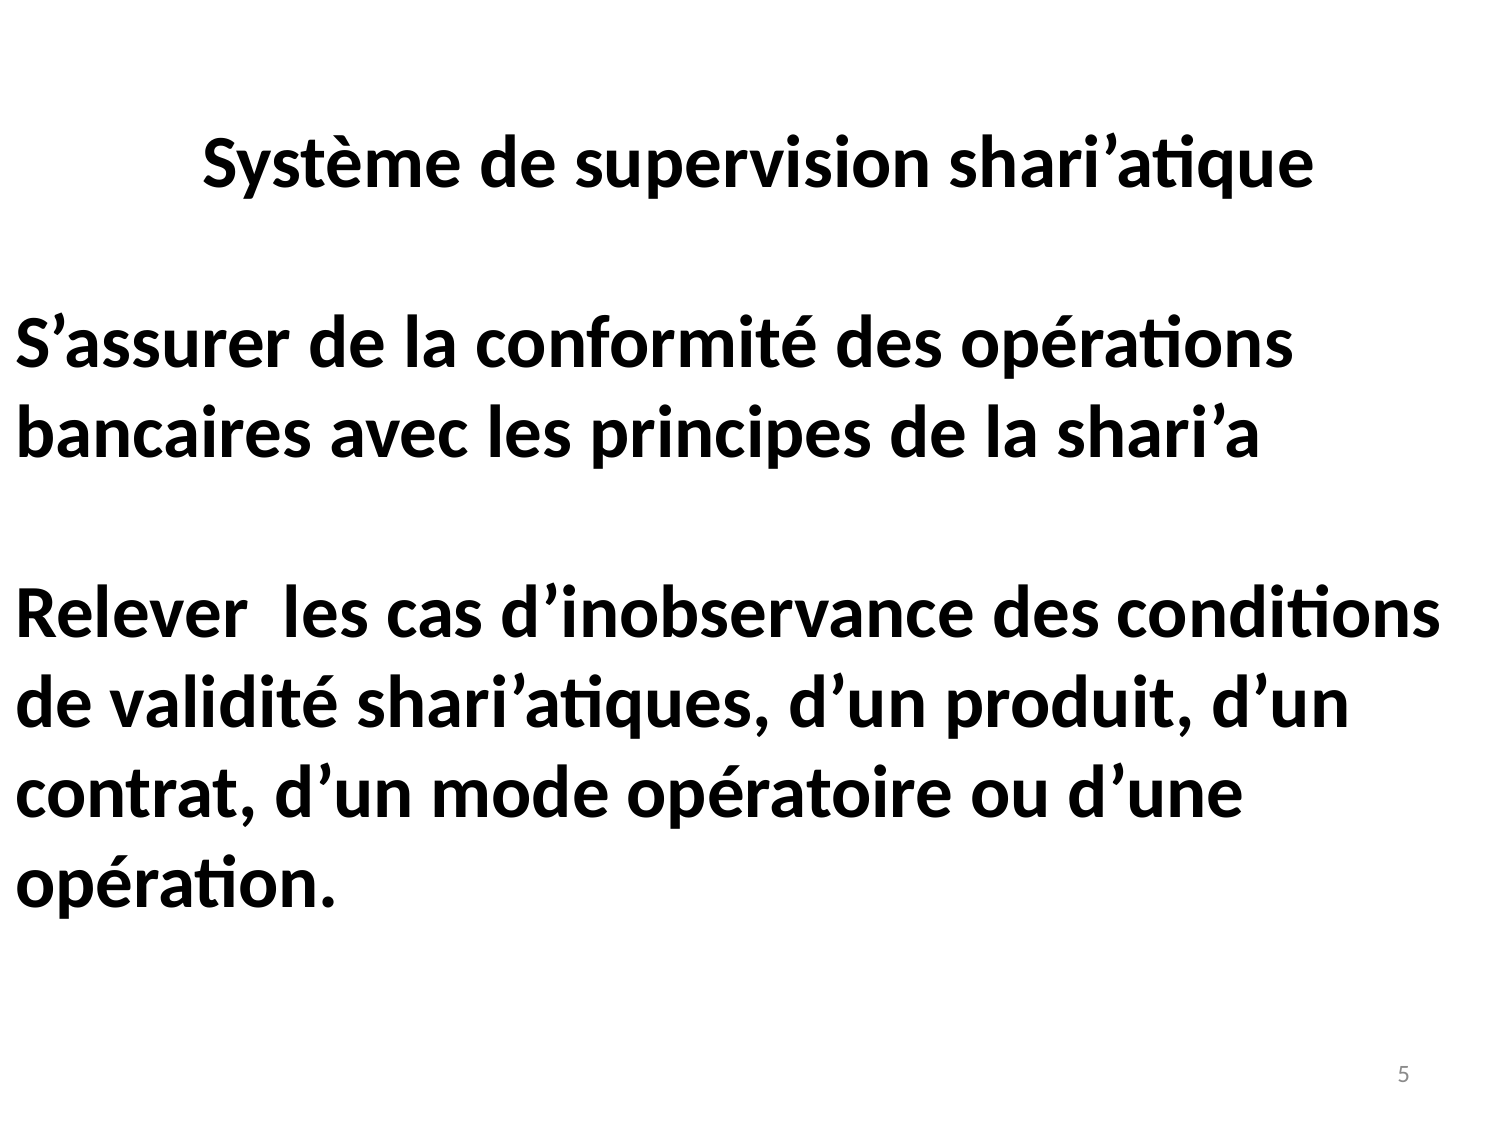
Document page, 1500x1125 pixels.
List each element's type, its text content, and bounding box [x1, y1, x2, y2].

title Système de supervision shari’atique S’assurer de la conformité des opérations bancaires avec les principes de la shari’a Relever les cas d’inobservance des conditions de validité shari’atiques, d’un produit, d’un contrat, d’un mode opératoire ou d’une opération. [0, 0, 1500, 1125]
